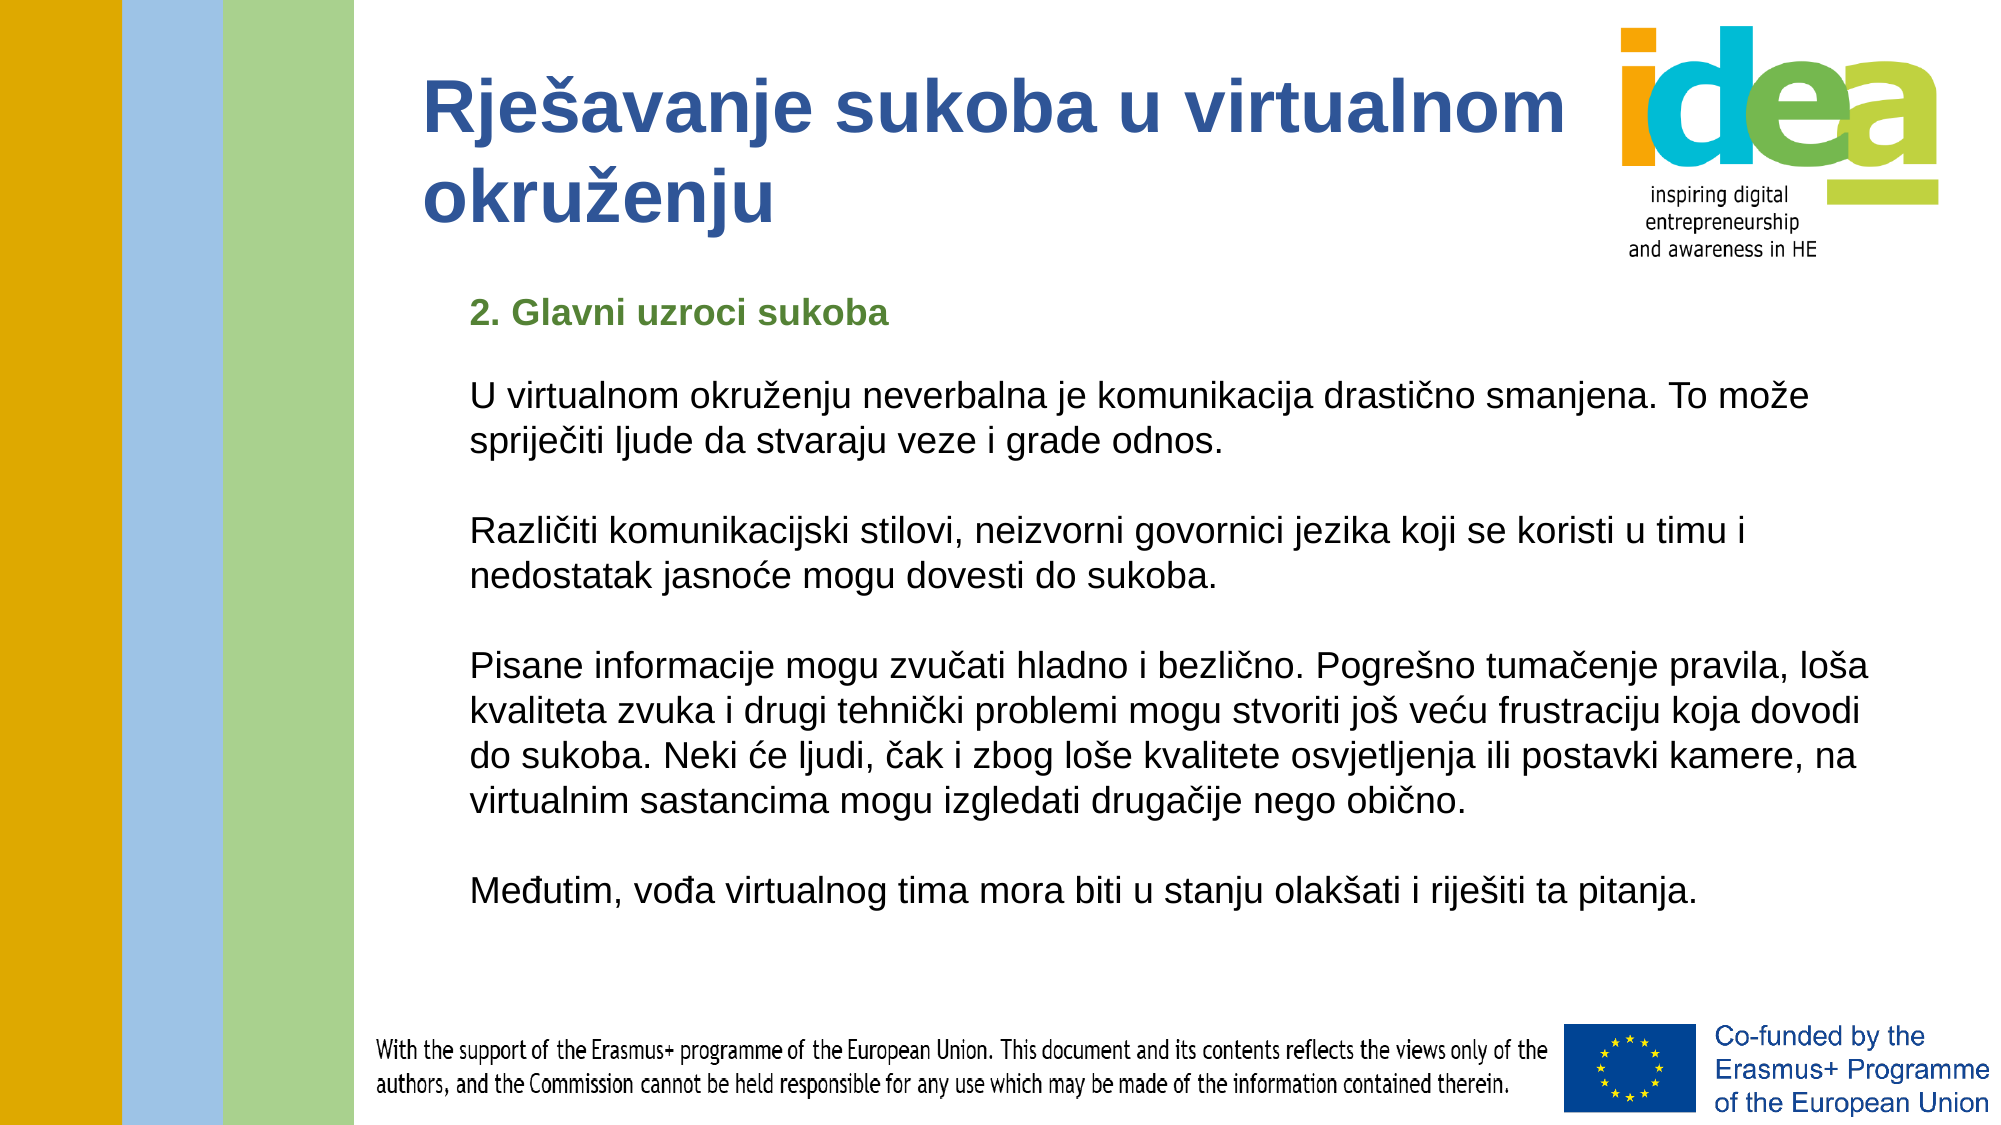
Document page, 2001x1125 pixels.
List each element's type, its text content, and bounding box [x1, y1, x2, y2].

text_box Rješavanje sukoba u virtualnom okruženju [407, 50, 1589, 246]
text_box U virtualnom okruženju neverbalna je komunikacija drastično smanjena. To može spriječiti ljude da stvaraju veze i grade odnos. Različiti komunikacijski stilovi, neizvorni govornici jezika koji se koristi u timu i nedostatak jasnoće mogu dovesti do sukoba. Pisane informacije mogu zvučati hladno i bezlično. Pogrešno tumačenje pravila, loša kvaliteta zvuka i drugi tehnički problemi mogu stvoriti još veću frustraciju koja dovodi do sukoba. Neki će ljudi, čak i zbog loše kvalitete osvjetljenja ili postavki kamere, na virtualnim sastancima mogu izgledati drugačije nego obično. Međutim, vođa virtualnog tima mora biti u stanju olakšati i riješiti ta pitanja. [454, 363, 1894, 919]
text_box 2. Glavni uzroci sukoba [454, 280, 1894, 341]
text_box [222, 0, 355, 1125]
picture [1589, 7, 1964, 278]
picture [363, 1024, 1989, 1118]
text_box [0, 0, 123, 1125]
text_box [123, 0, 222, 1125]
